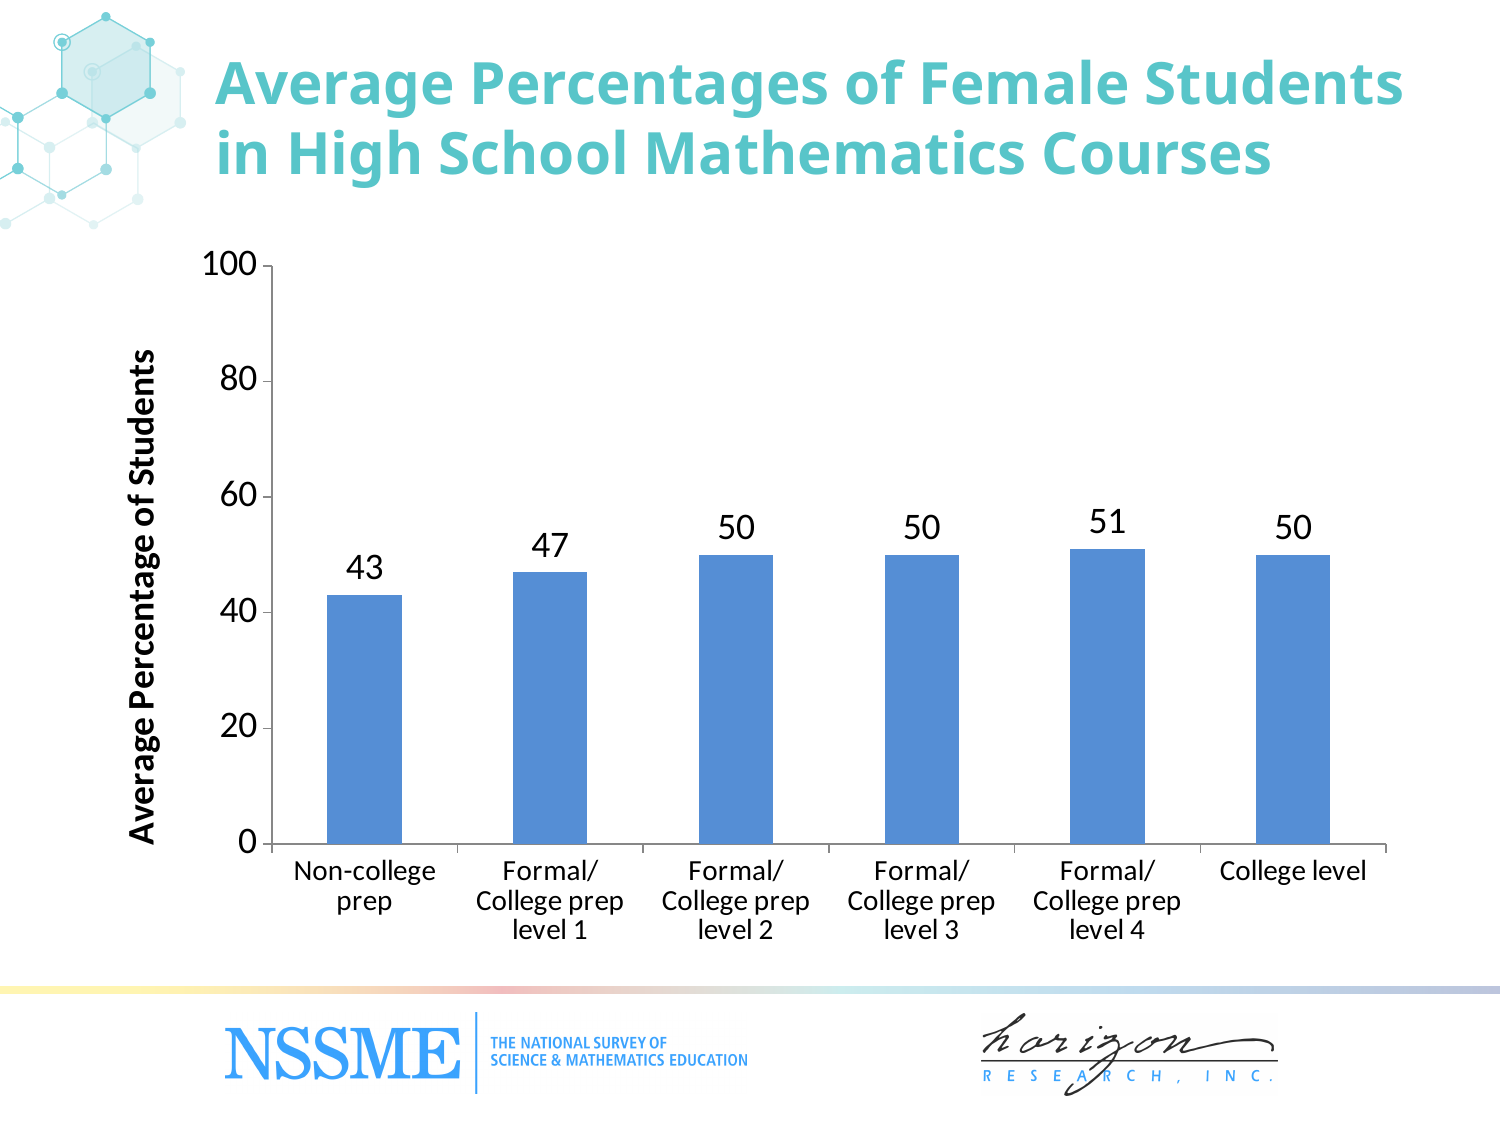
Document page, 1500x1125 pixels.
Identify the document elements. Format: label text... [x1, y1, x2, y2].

chart [87, 232, 1413, 963]
title Average Percentages of Female Students in High School Mathematics Courses [200, 45, 1425, 188]
picture [0, 0, 1500, 1125]
